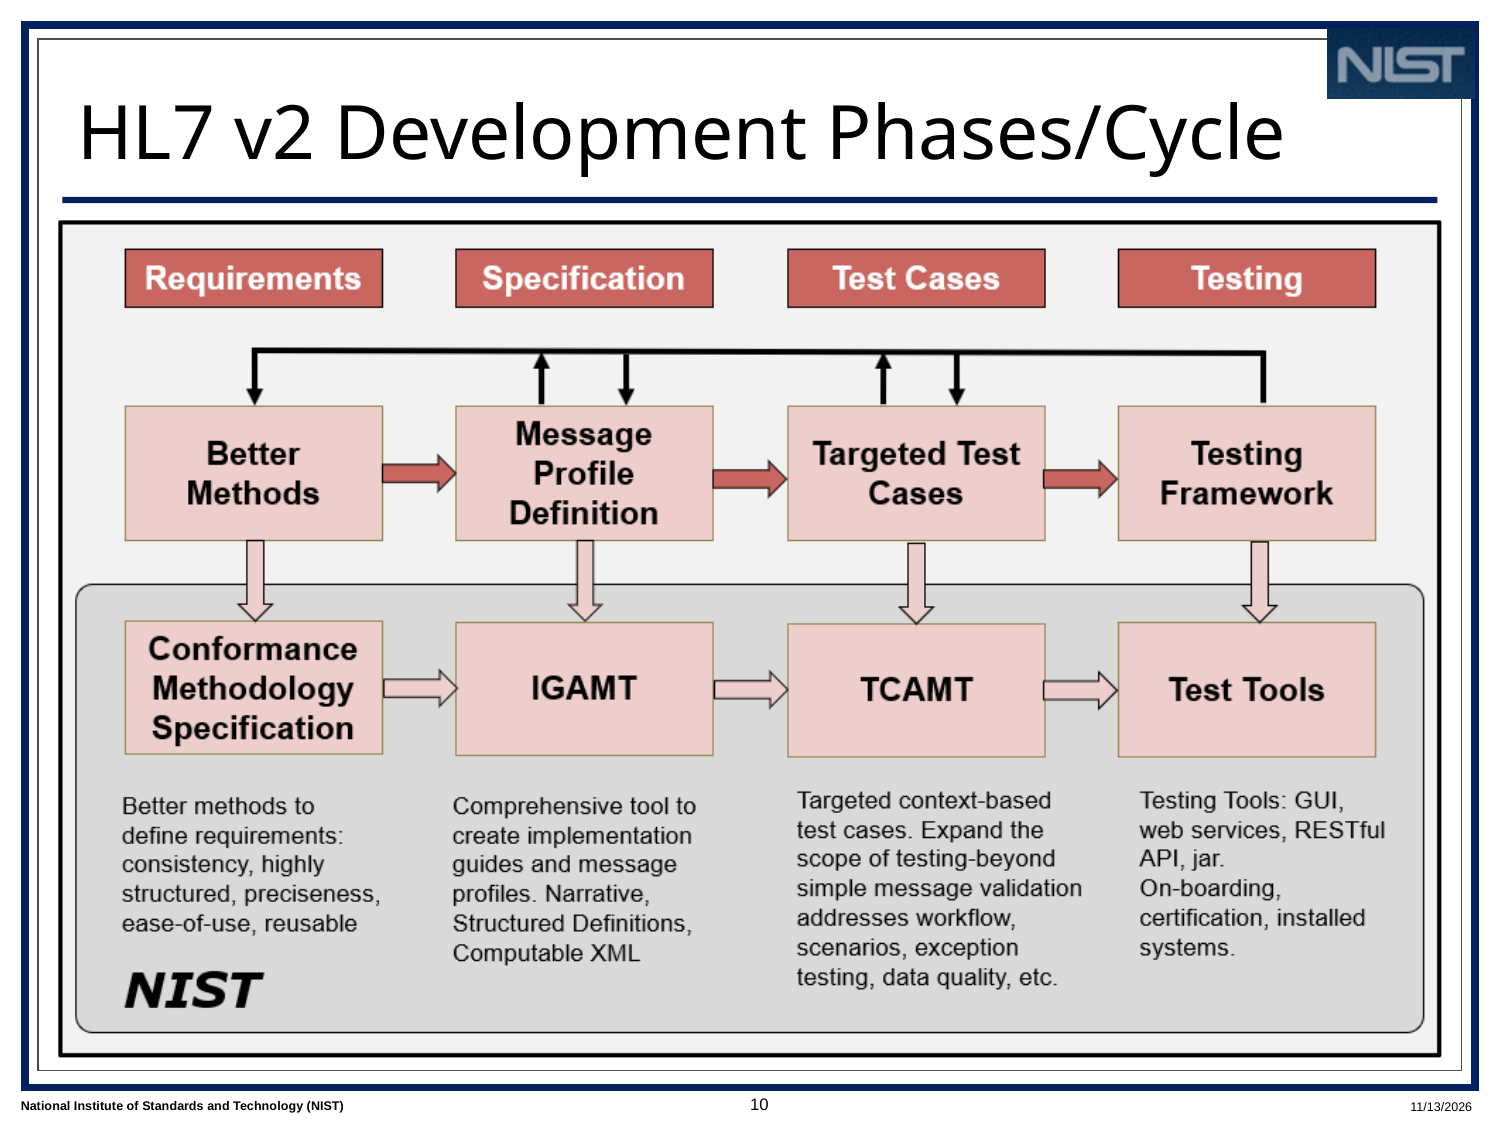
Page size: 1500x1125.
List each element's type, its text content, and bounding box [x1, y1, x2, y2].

title HL7 v2 Development Phases/Cycle [62, 74, 1438, 182]
slide_number 10 [695, 1074, 784, 1125]
picture [1327, 28, 1475, 99]
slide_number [1395, 1090, 1494, 1119]
picture [49, 212, 1451, 1066]
